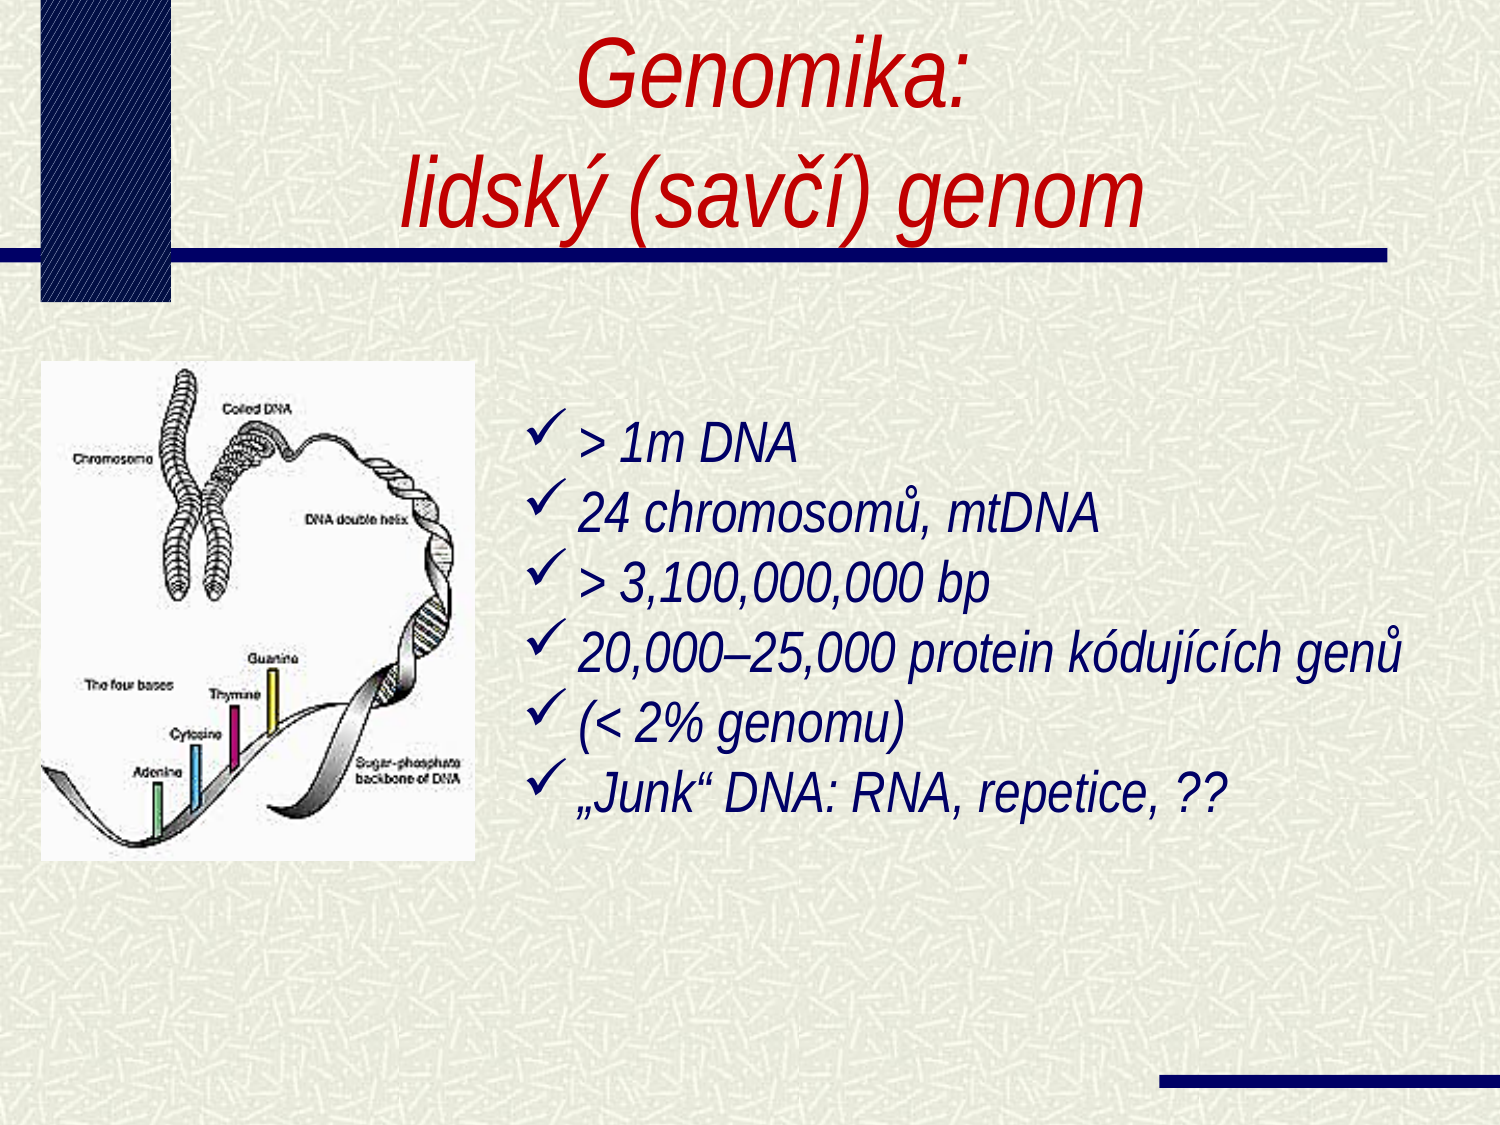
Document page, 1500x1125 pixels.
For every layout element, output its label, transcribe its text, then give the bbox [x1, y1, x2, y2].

picture [0, 0, 40, 248]
text_box Genomika: lidský (savčí) genom [123, 0, 1424, 255]
text_box > 1m DNA 24 chromosomů, mtDNA > 3,100,000,000 bp 20,000–25,000 protein kódujících genů (< 2% genomu) „Junk“ DNA: RNA, repetice, ?? [507, 397, 1418, 832]
picture [0, 0, 1500, 1125]
